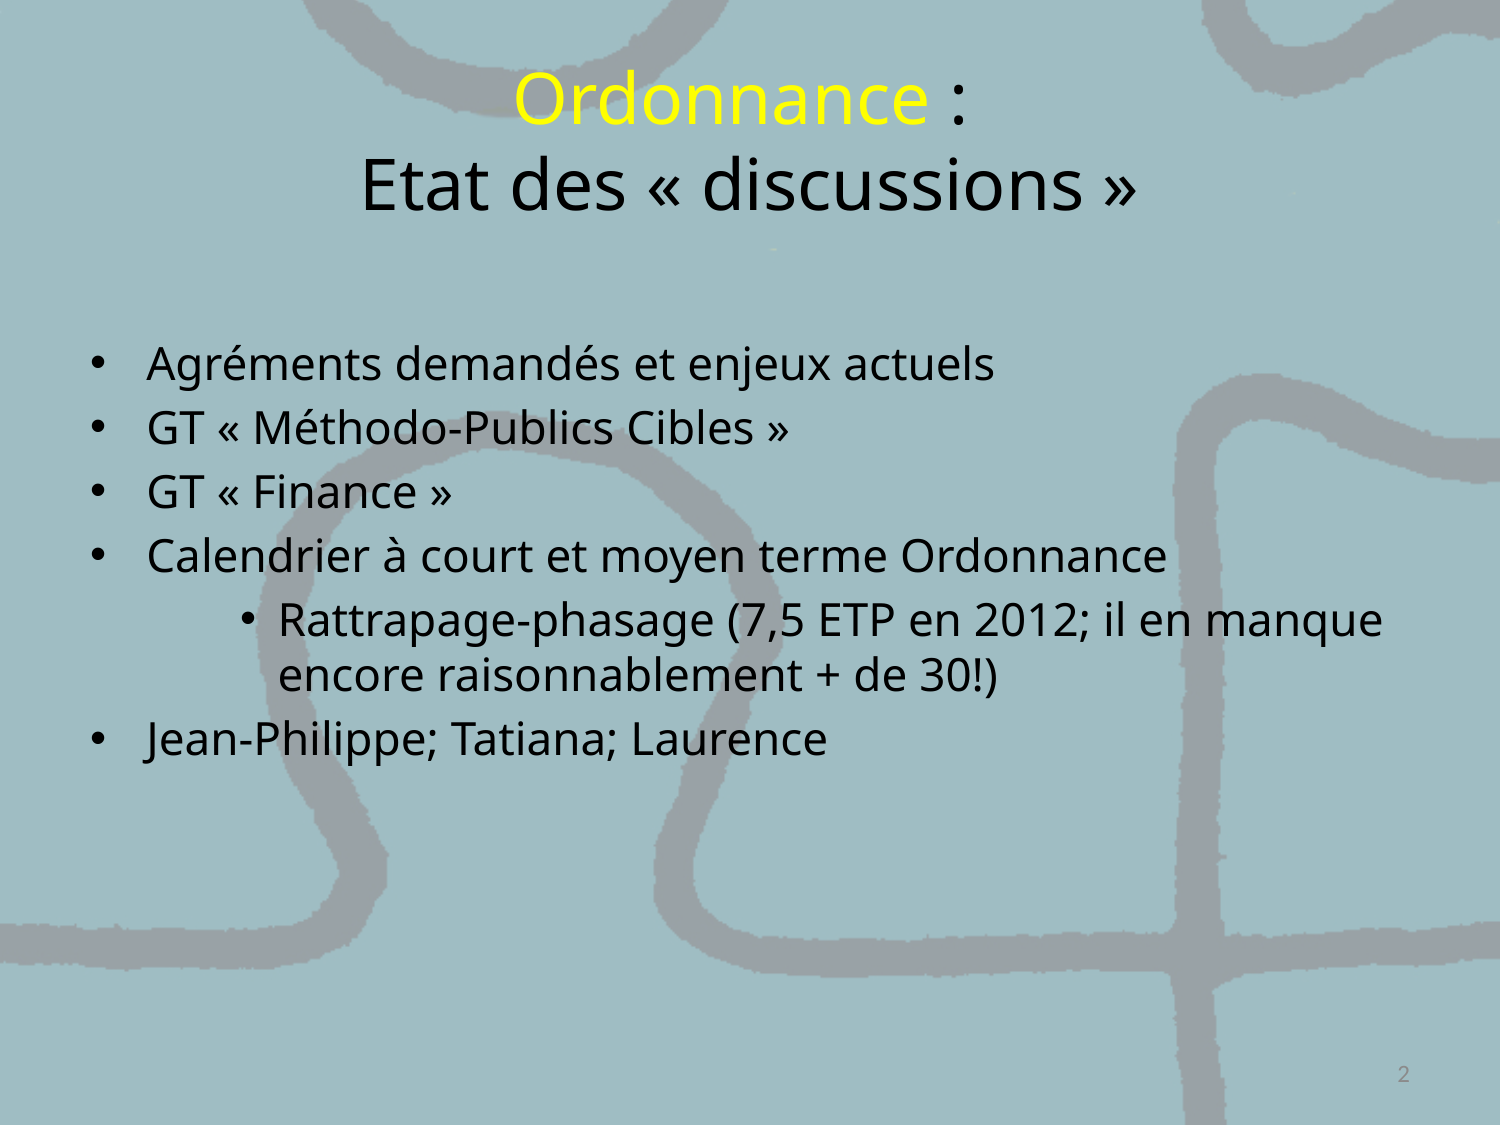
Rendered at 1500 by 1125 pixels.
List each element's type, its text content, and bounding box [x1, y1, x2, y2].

list Agréments demandés et enjeux actuels GT « Méthodo-Publics Cibles » GT « Finance » Calendrier à court et moyen terme Ordonnance Rattrapage-phasage (7,5 ETP en 2012; il en manque encore raisonnablement + de 30!) Jean-Philippe; Tatiana; Laurence [75, 262, 1425, 1005]
slide_number 2 [1074, 1042, 1425, 1103]
title Ordonnance : Etat des « discussions » [75, 45, 1425, 233]
